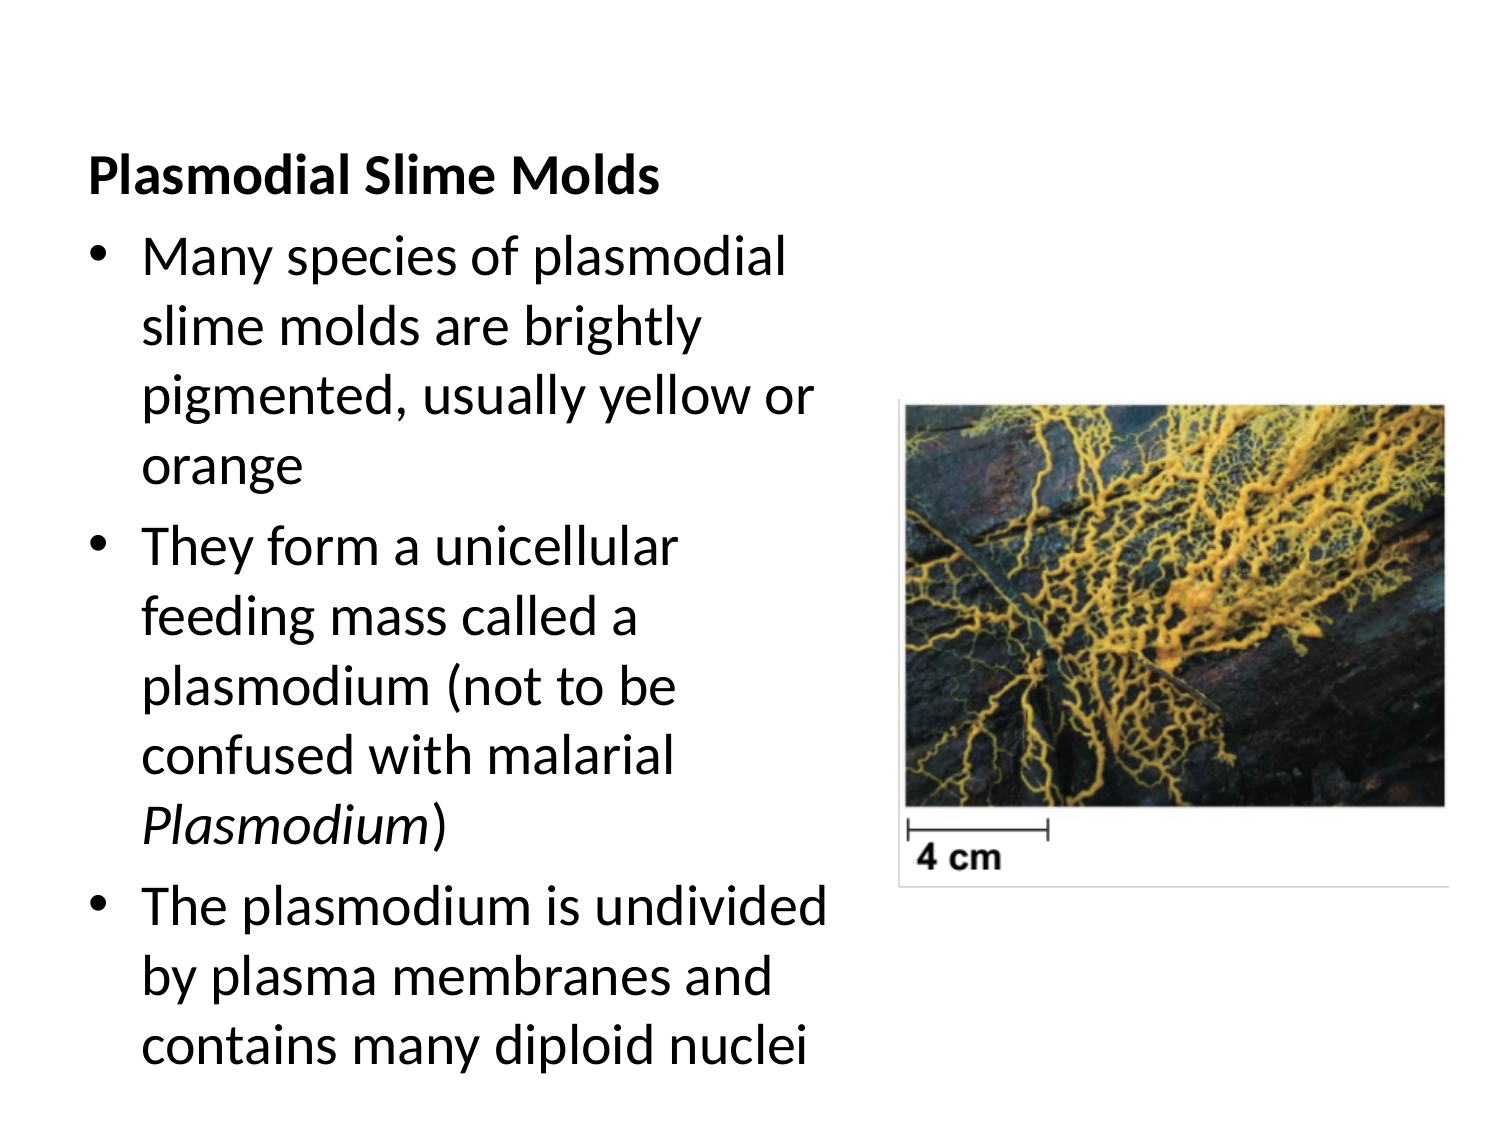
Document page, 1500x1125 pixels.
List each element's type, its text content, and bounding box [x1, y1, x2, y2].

list Plasmodial Slime Molds Many species of plasmodial slime molds are brightly pigmented, usually yellow or orange They form a unicellular feeding mass called a plasmodium (not to be confused with malarial Plasmodium) The plasmodium is undivided by plasma membranes and contains many diploid nuclei [73, 128, 874, 1094]
picture [892, 398, 1450, 900]
